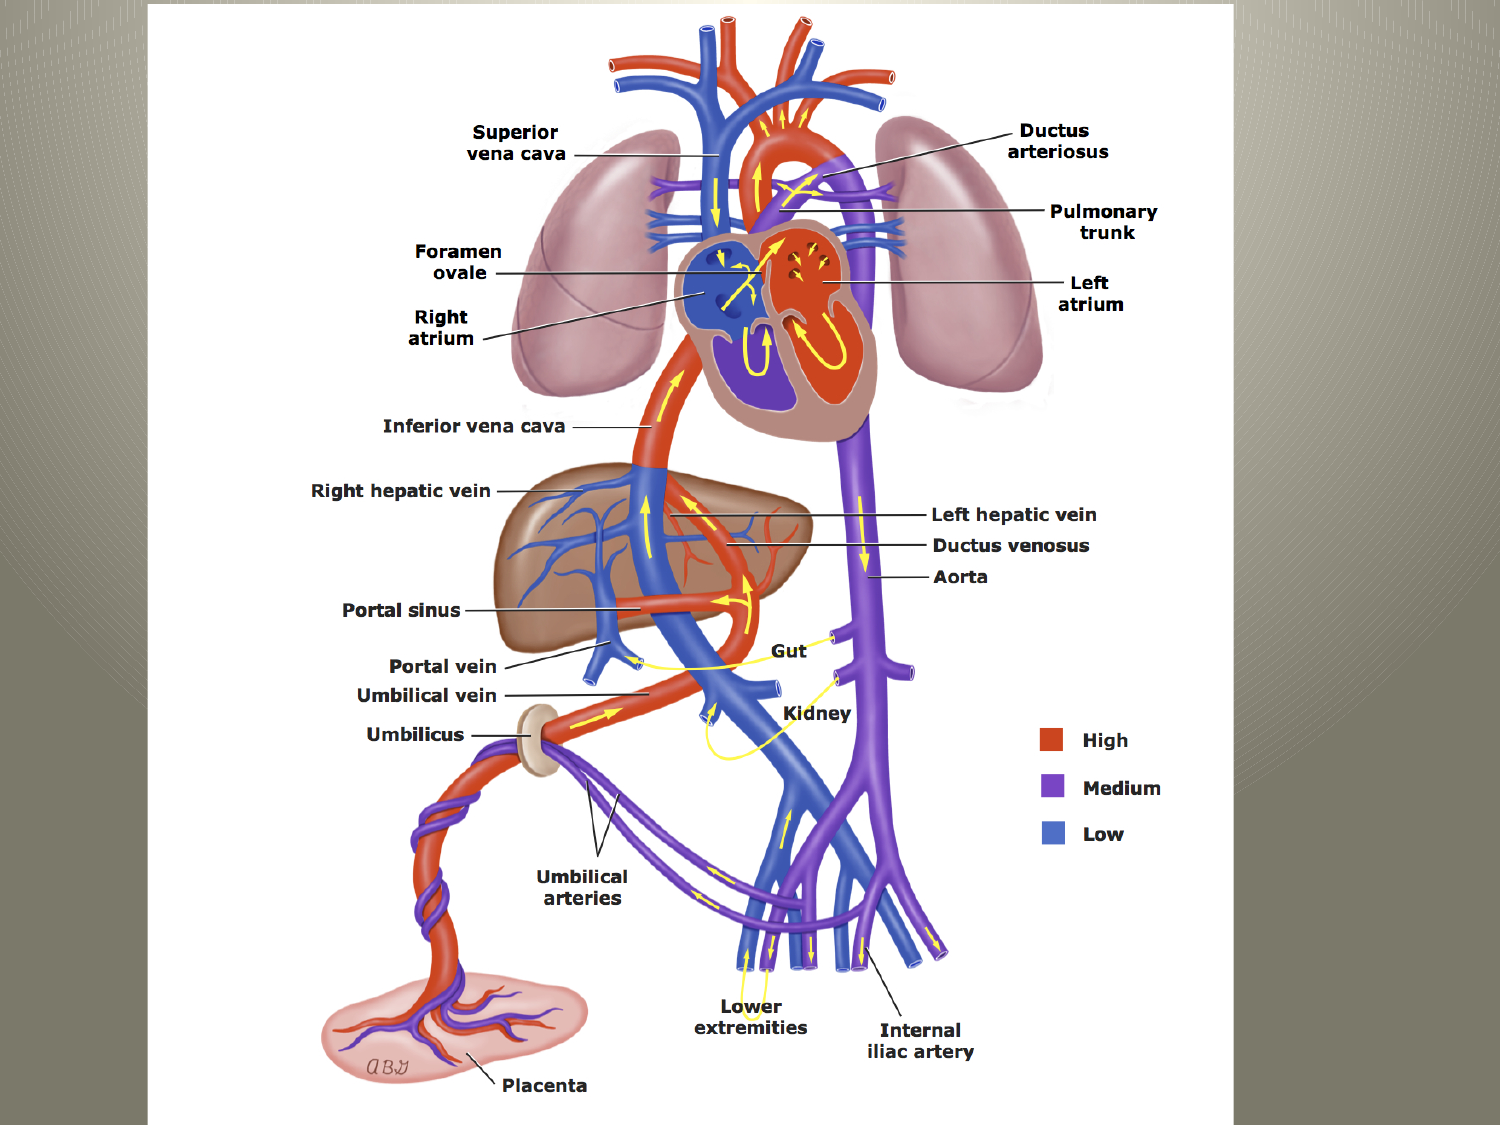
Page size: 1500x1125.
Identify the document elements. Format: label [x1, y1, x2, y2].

picture [146, 4, 1235, 1125]
